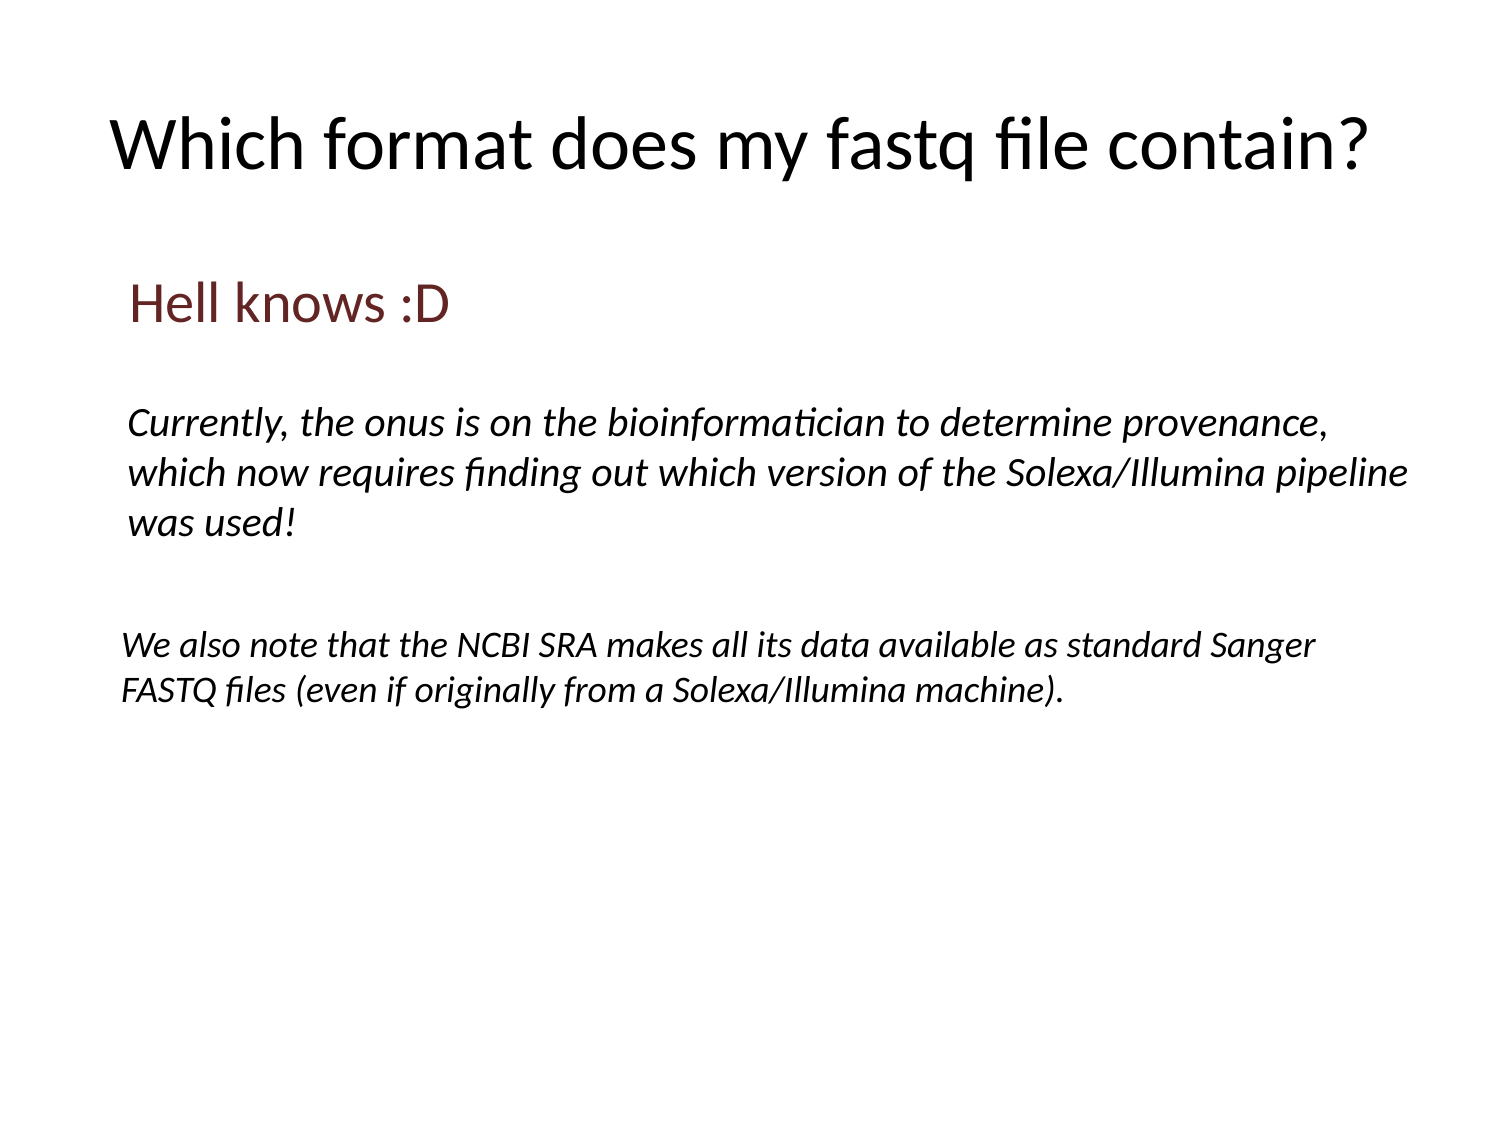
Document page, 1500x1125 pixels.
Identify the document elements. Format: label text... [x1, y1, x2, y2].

text_box Hell knows :D [114, 257, 479, 342]
text_box Currently, the onus is on the bioinformatician to determine provenance, which now requires finding out which version of the Solexa/Illumina pipeline was used! [112, 387, 1450, 553]
title Which format does my fastq file contain? [75, 45, 1425, 233]
text_box We also note that the NCBI SRA makes all its data available as standard Sanger FASTQ files (even if originally from a Solexa/Illumina machine). [106, 612, 1338, 718]
